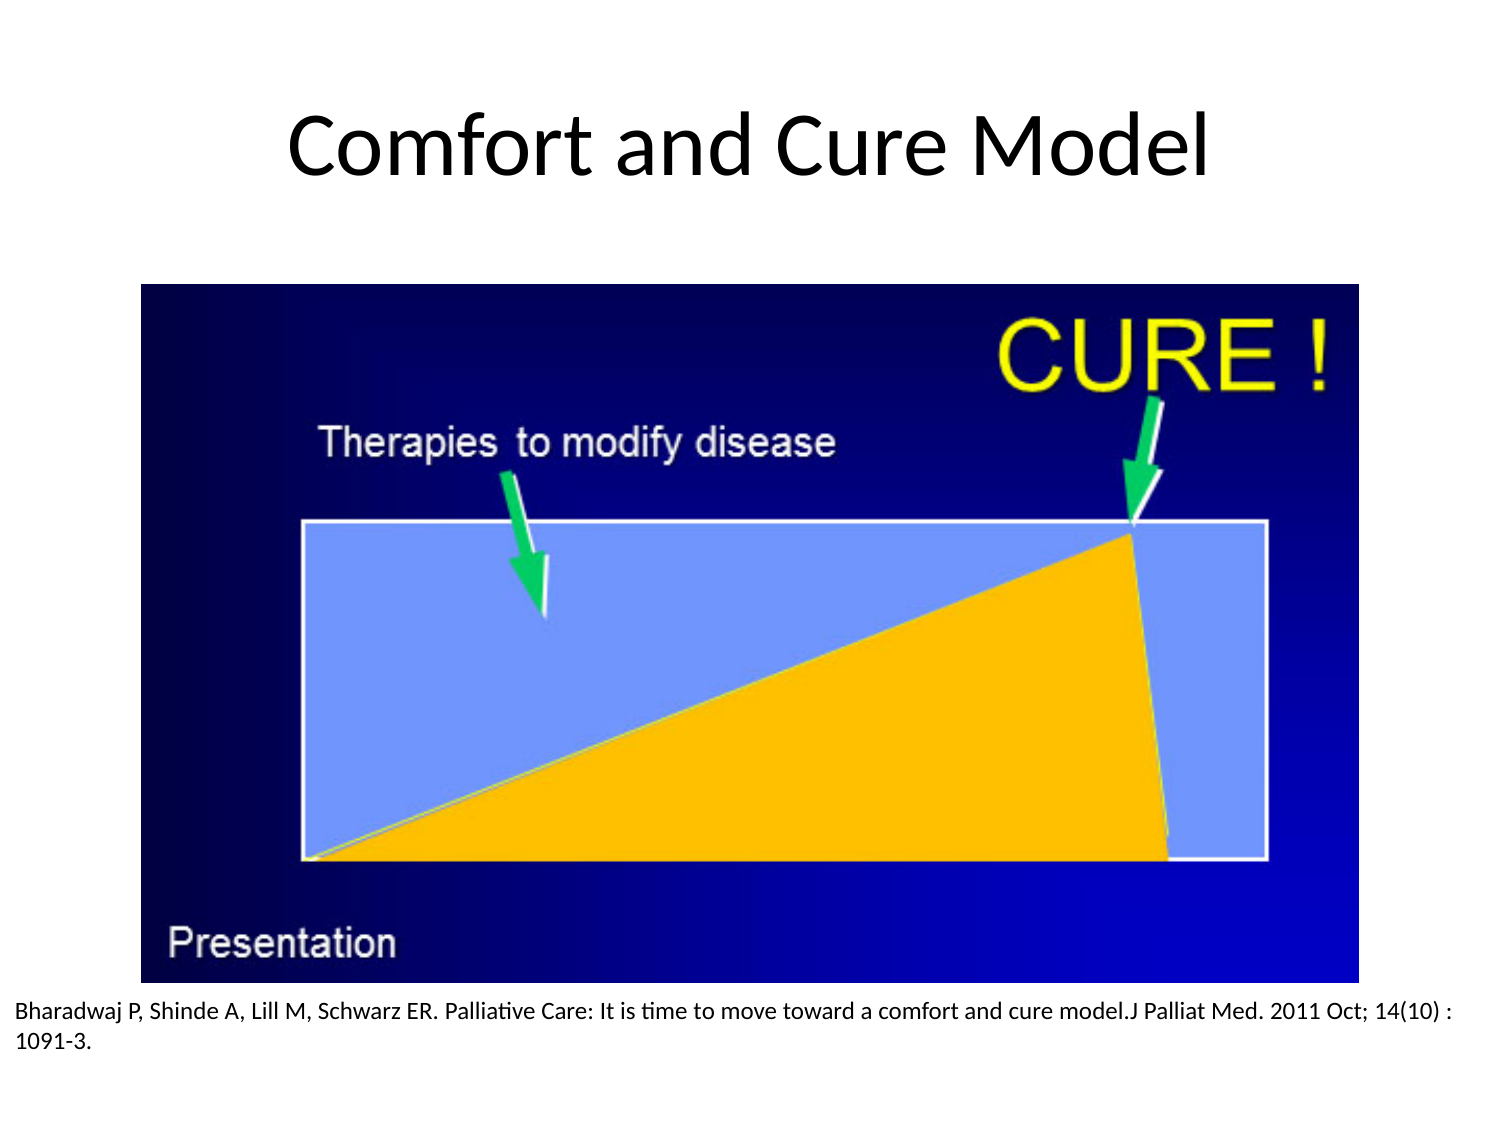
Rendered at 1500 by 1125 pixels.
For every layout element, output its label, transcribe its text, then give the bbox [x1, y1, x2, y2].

text_box Bharadwaj P, Shinde A, Lill M, Schwarz ER. Palliative Care: It is time to move toward a comfort and cure model.J Palliat Med. 2011 Oct; 14(10) : 1091-3. [0, 987, 1500, 1063]
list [141, 284, 1359, 983]
title Comfort and Cure Model [75, 45, 1425, 233]
